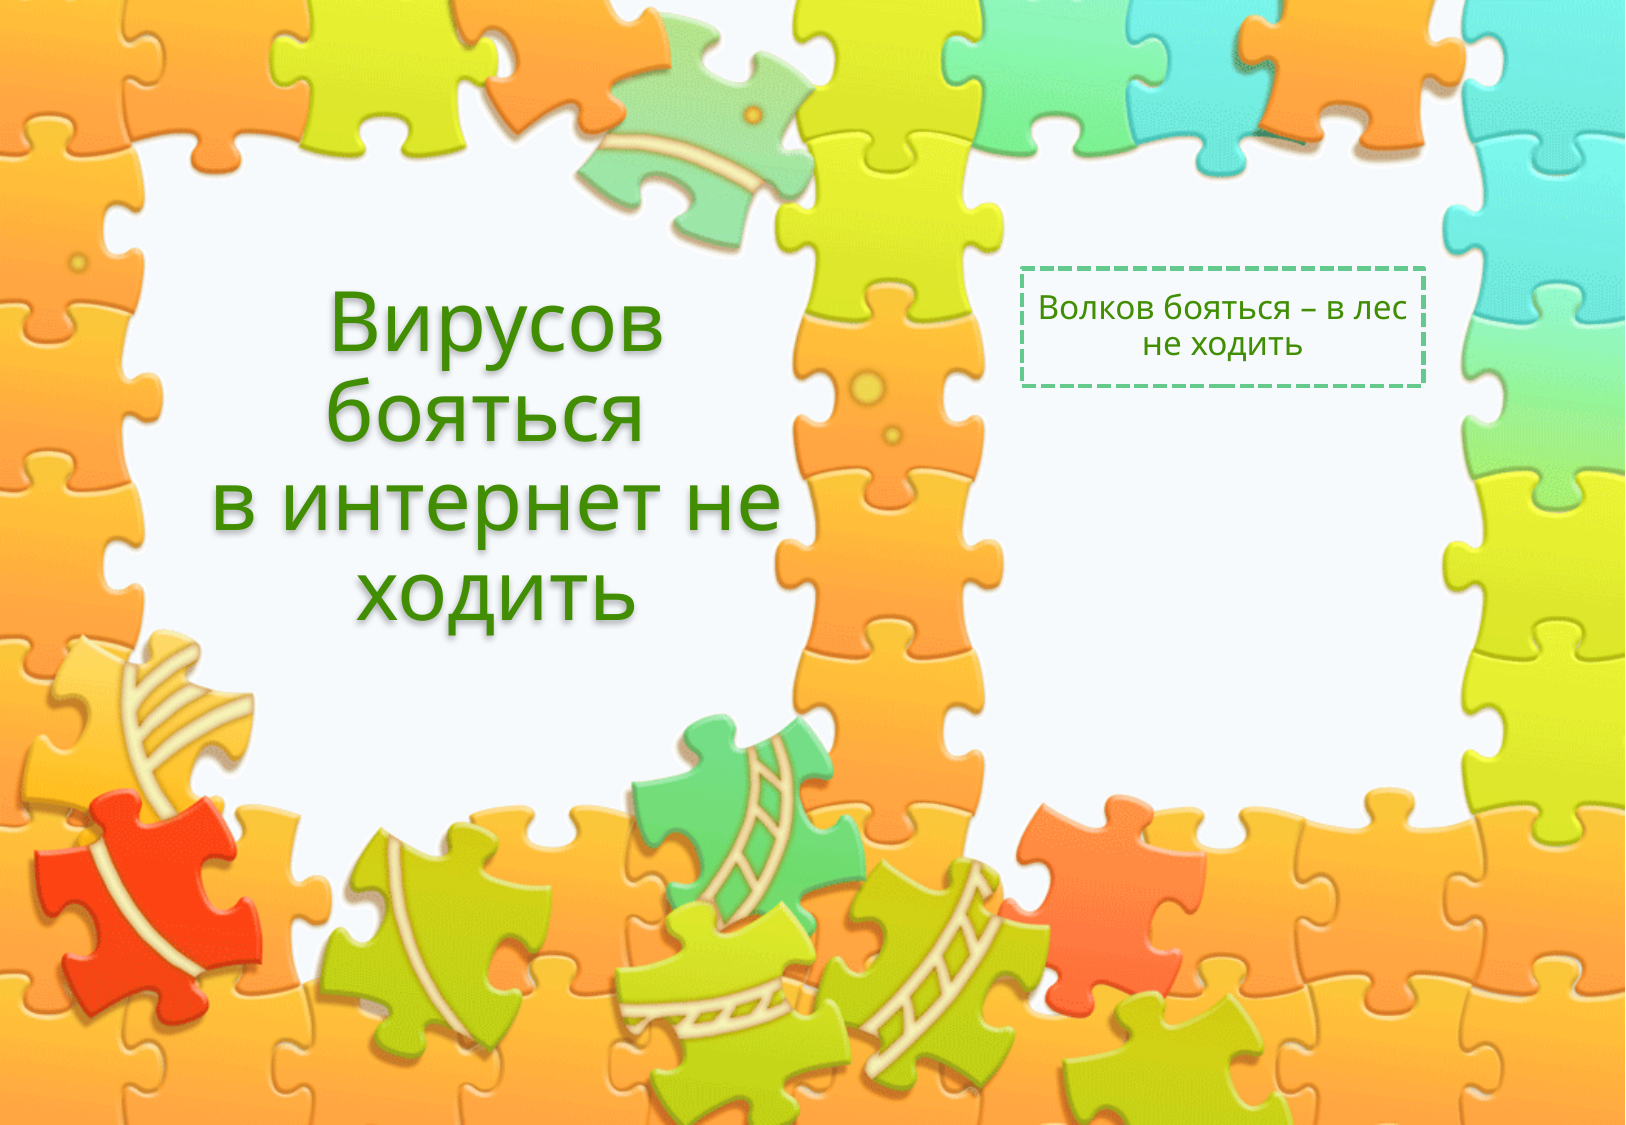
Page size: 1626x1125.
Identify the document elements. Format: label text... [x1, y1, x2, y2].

picture [0, 0, 1625, 1125]
title Вирусов бояться в интернет не ходить [147, 183, 847, 735]
list Волков бояться – в лес не ходить [1020, 266, 1426, 388]
